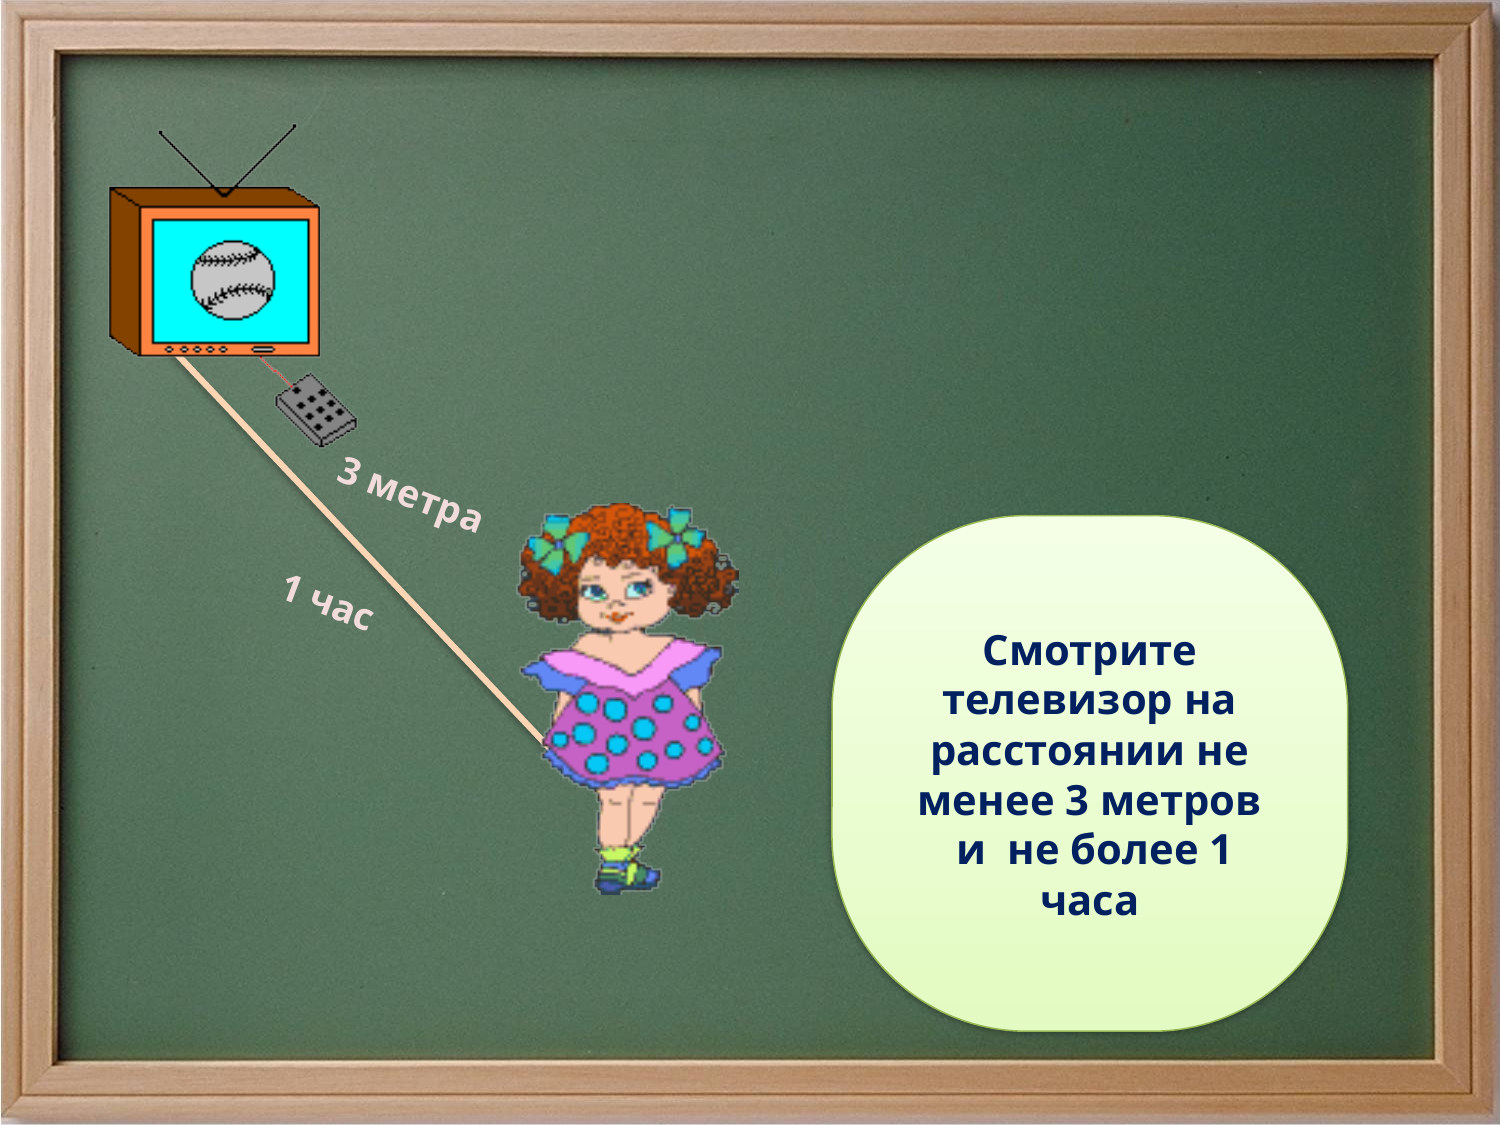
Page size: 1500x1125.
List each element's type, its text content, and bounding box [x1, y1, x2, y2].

text_box Смотрите телевизор на расстоянии не менее 3 метров и не более 1 часа [831, 514, 1349, 1032]
picture [0, 0, 1500, 1125]
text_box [140, 339, 575, 751]
